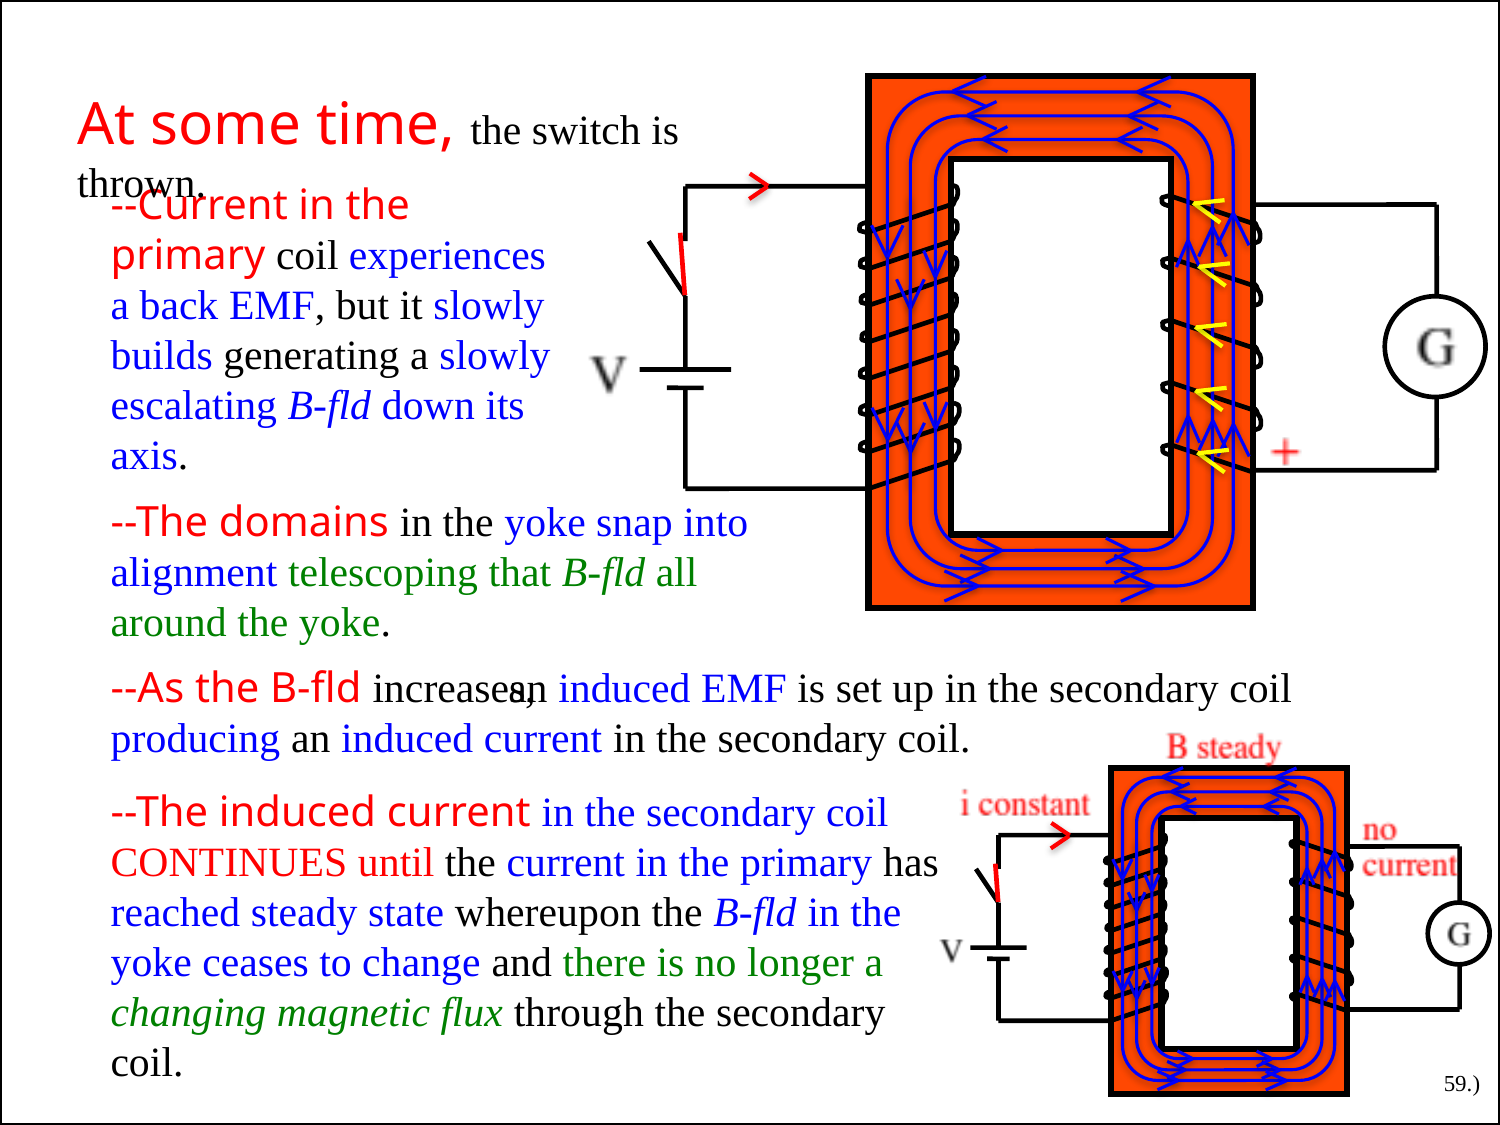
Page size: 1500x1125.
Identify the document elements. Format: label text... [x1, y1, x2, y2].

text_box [1411, 323, 1459, 370]
text_box At some time, the switch is thrown. [62, 78, 830, 214]
text_box [1384, 296, 1486, 398]
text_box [1266, 430, 1306, 470]
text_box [584, 350, 631, 398]
text_box [0, 0, 1500, 1125]
text_box [859, 222, 866, 233]
text_box [860, 405, 866, 415]
text_box [860, 441, 866, 452]
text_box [1359, 818, 1460, 879]
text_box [1254, 319, 1262, 368]
text_box --The induced current in the secondary coil CONTINUES until the current in the primary has reached steady state whereupon the B-fld in the yoke ceases to change and there is no longer a changing magnetic flux through the secondary coil. [95, 777, 931, 1093]
text_box [861, 332, 866, 341]
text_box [1192, 199, 1231, 473]
text_box --The domains in the yoke snap into alignment telescoping that B-fld all around the yoke. [95, 486, 780, 652]
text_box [871, 76, 1250, 602]
text_box [860, 294, 866, 304]
text_box [1254, 384, 1266, 470]
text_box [1254, 195, 1262, 244]
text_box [1162, 726, 1285, 771]
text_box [1050, 822, 1070, 849]
text_box [860, 368, 866, 378]
text_box 59.) [1430, 1061, 1495, 1103]
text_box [936, 767, 1490, 1095]
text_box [749, 173, 769, 200]
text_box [956, 783, 1093, 819]
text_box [1254, 381, 1262, 430]
text_box [860, 258, 866, 269]
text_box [1254, 257, 1262, 306]
